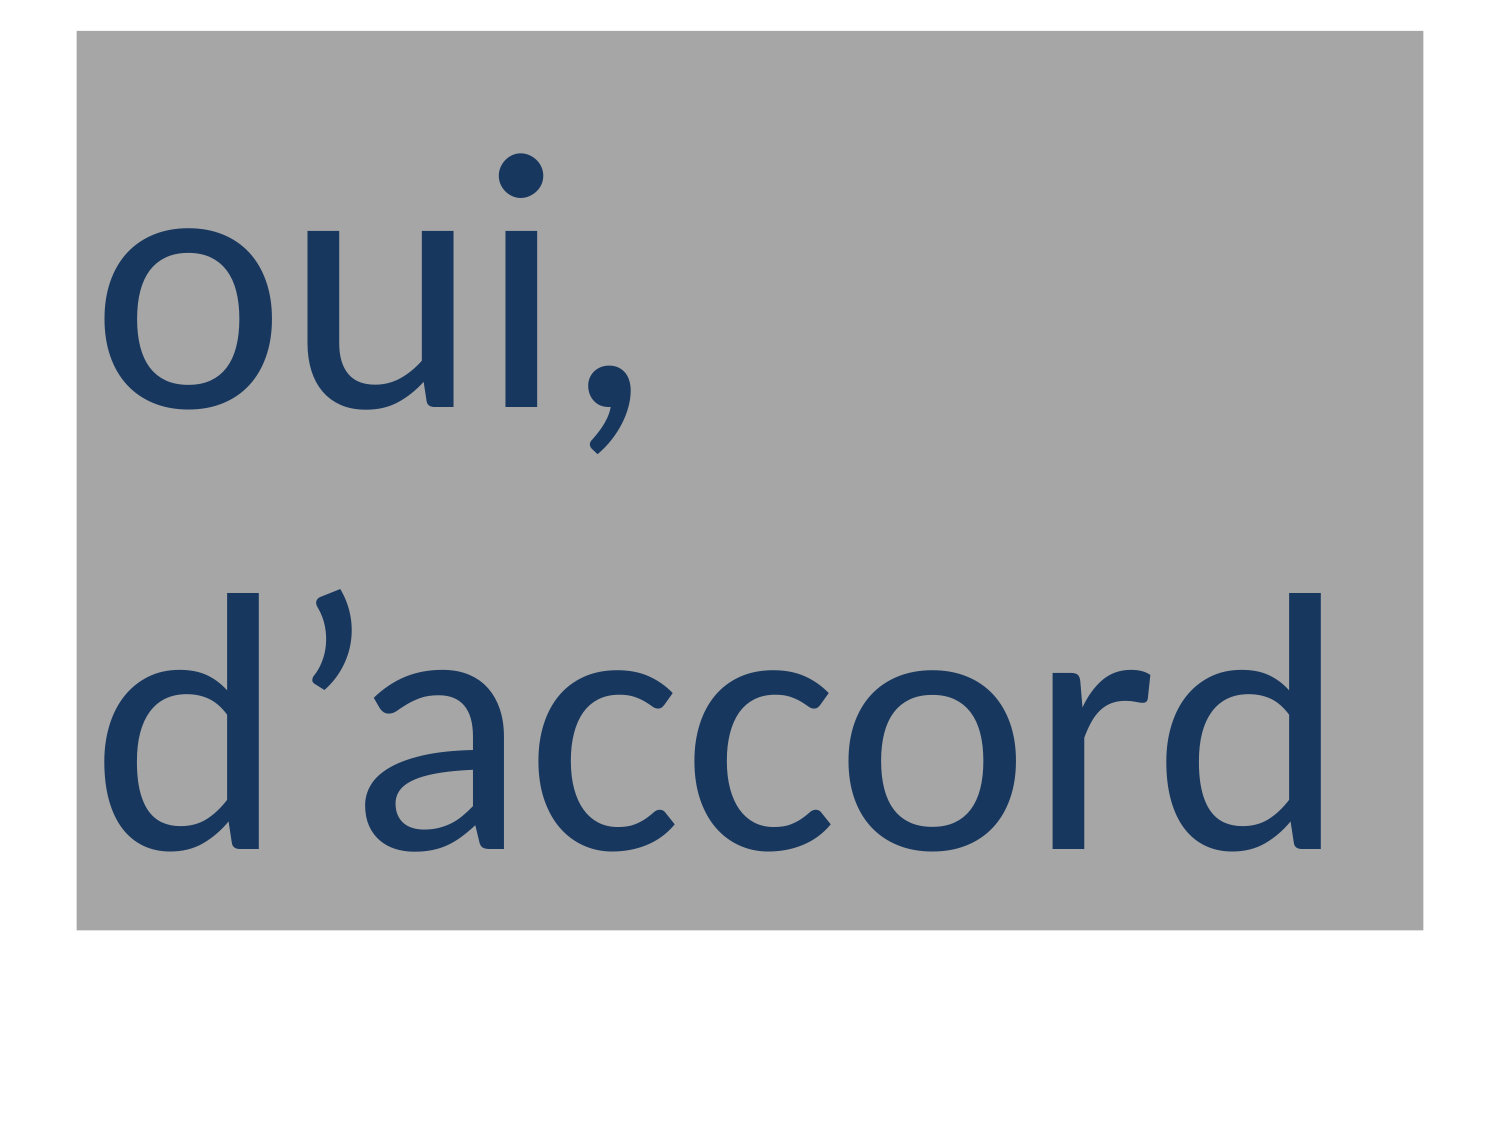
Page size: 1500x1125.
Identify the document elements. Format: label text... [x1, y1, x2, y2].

text_box oui, d’accord [76, 30, 1424, 931]
